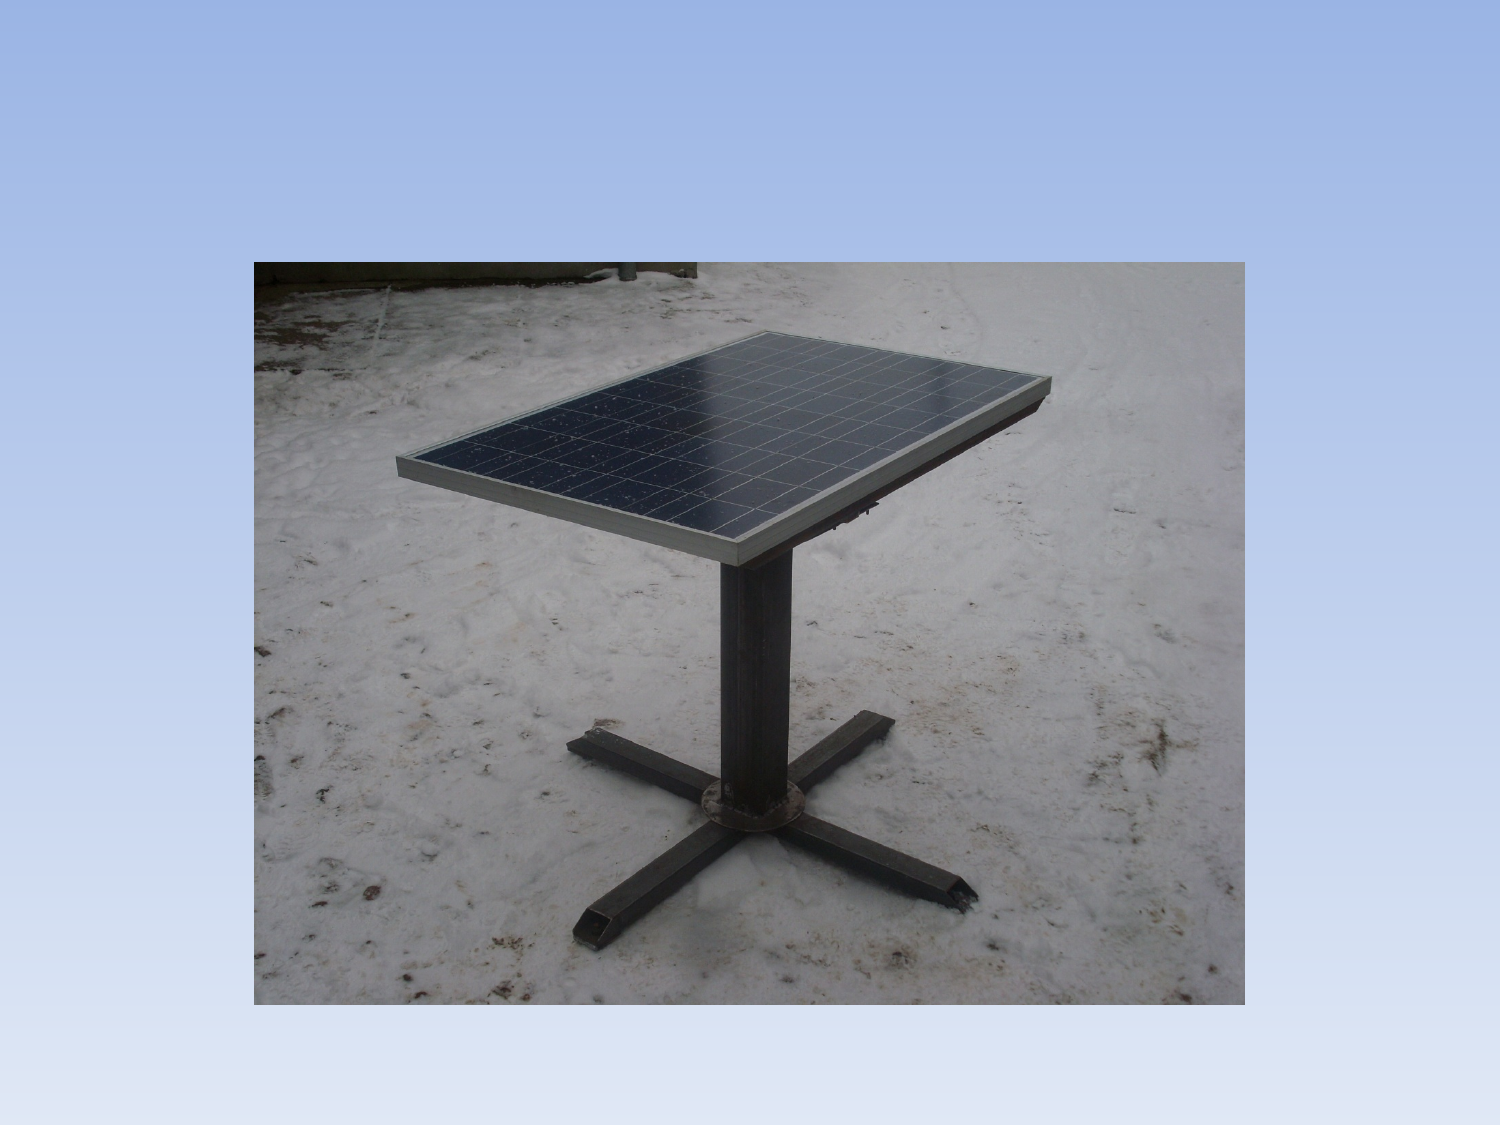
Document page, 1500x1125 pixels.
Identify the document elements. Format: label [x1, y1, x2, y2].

picture [254, 262, 1245, 1006]
